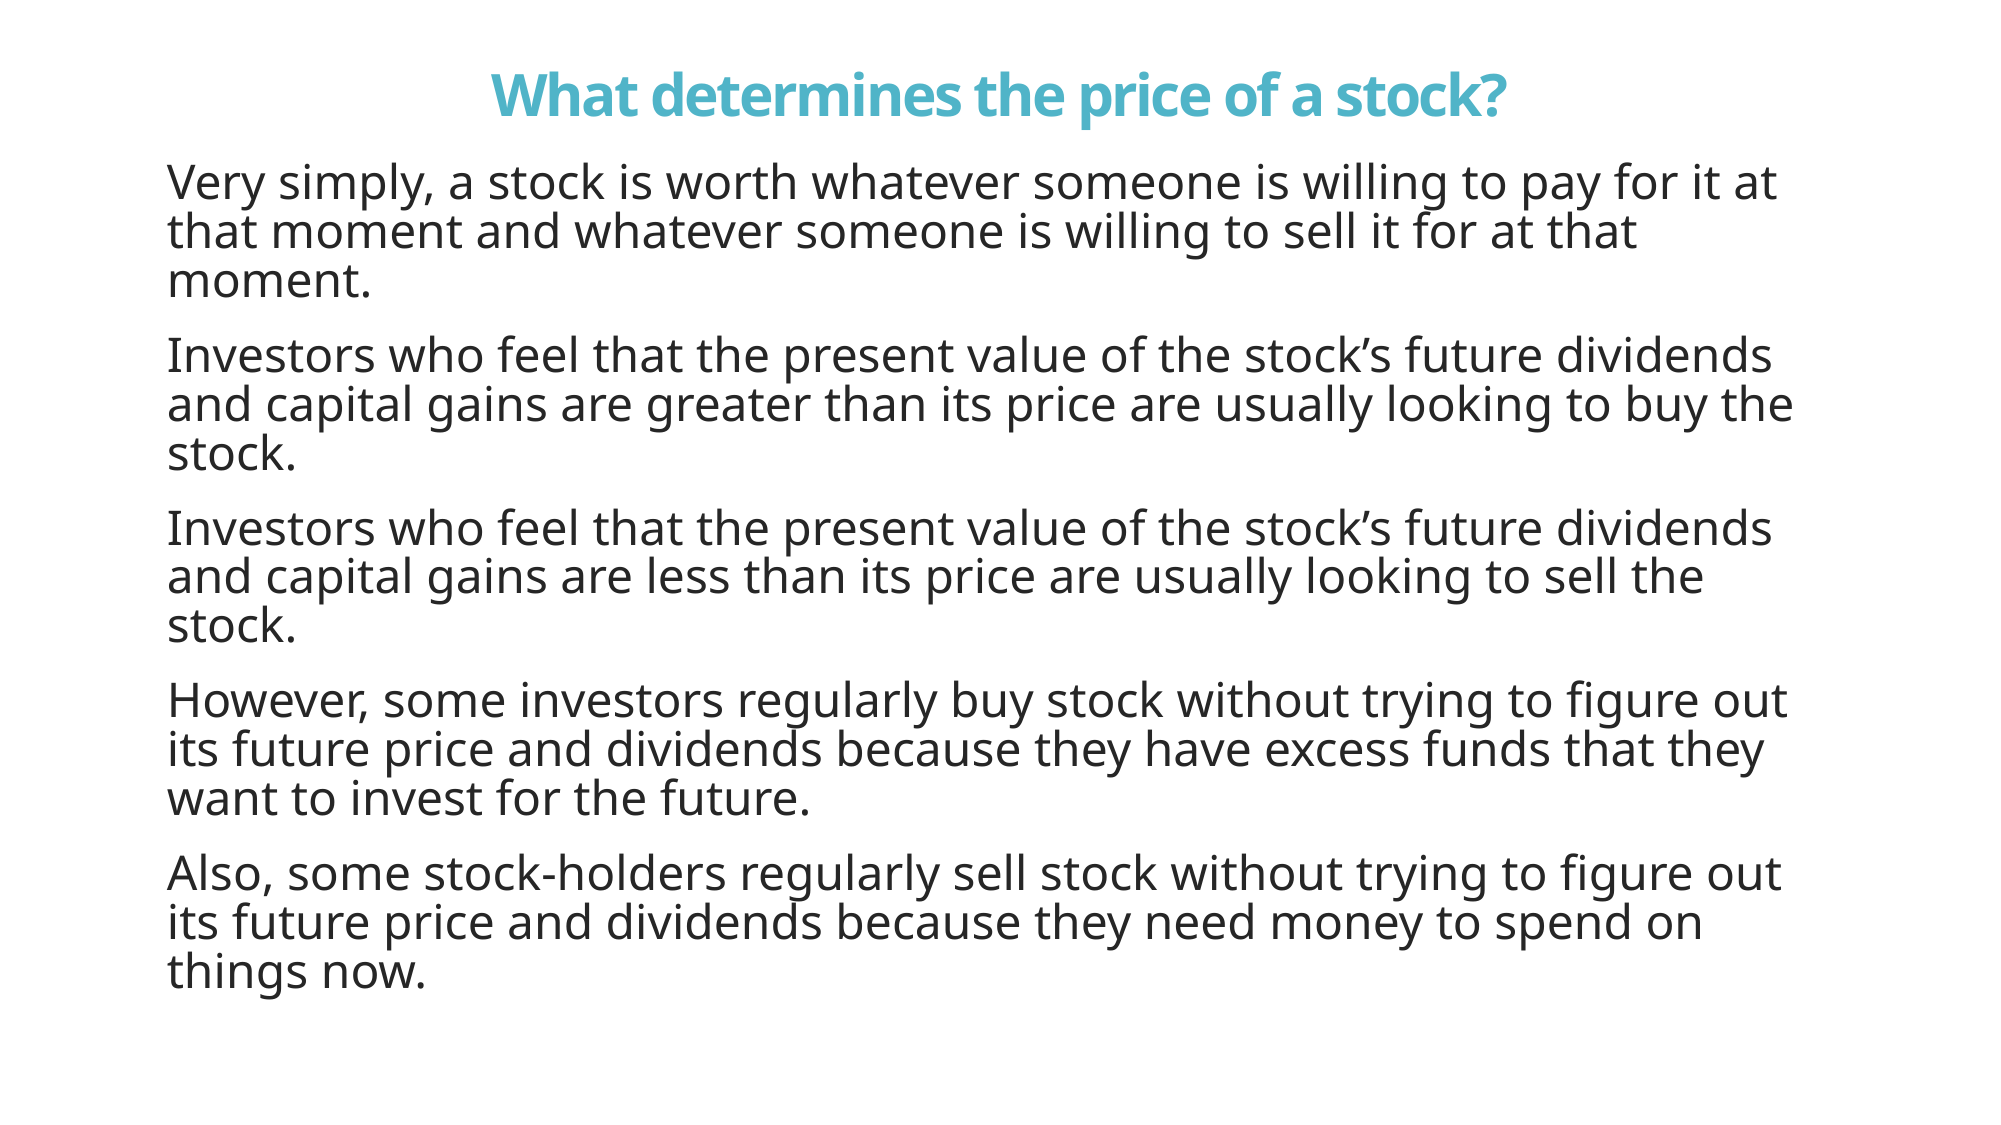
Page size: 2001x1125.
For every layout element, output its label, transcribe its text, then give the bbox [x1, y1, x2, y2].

list Very simply, a stock is worth whatever someone is willing to pay for it at that moment and whatever someone is willing to sell it for at that moment. Investors who feel that the present value of the stock’s future dividends and capital gains are greater than its price are usually looking to buy the stock. Investors who feel that the present value of the stock’s future dividends and capital gains are less than its price are usually looking to sell the stock. However, some investors regularly buy stock without trying to figure out its future price and dividends because they have excess funds that they want to invest for the future. Also, some stock-holders regularly sell stock without trying to figure out its future price and dividends because they need money to spend on things now. [137, 153, 1863, 1014]
title What determines the price of a stock? [137, 59, 1863, 153]
